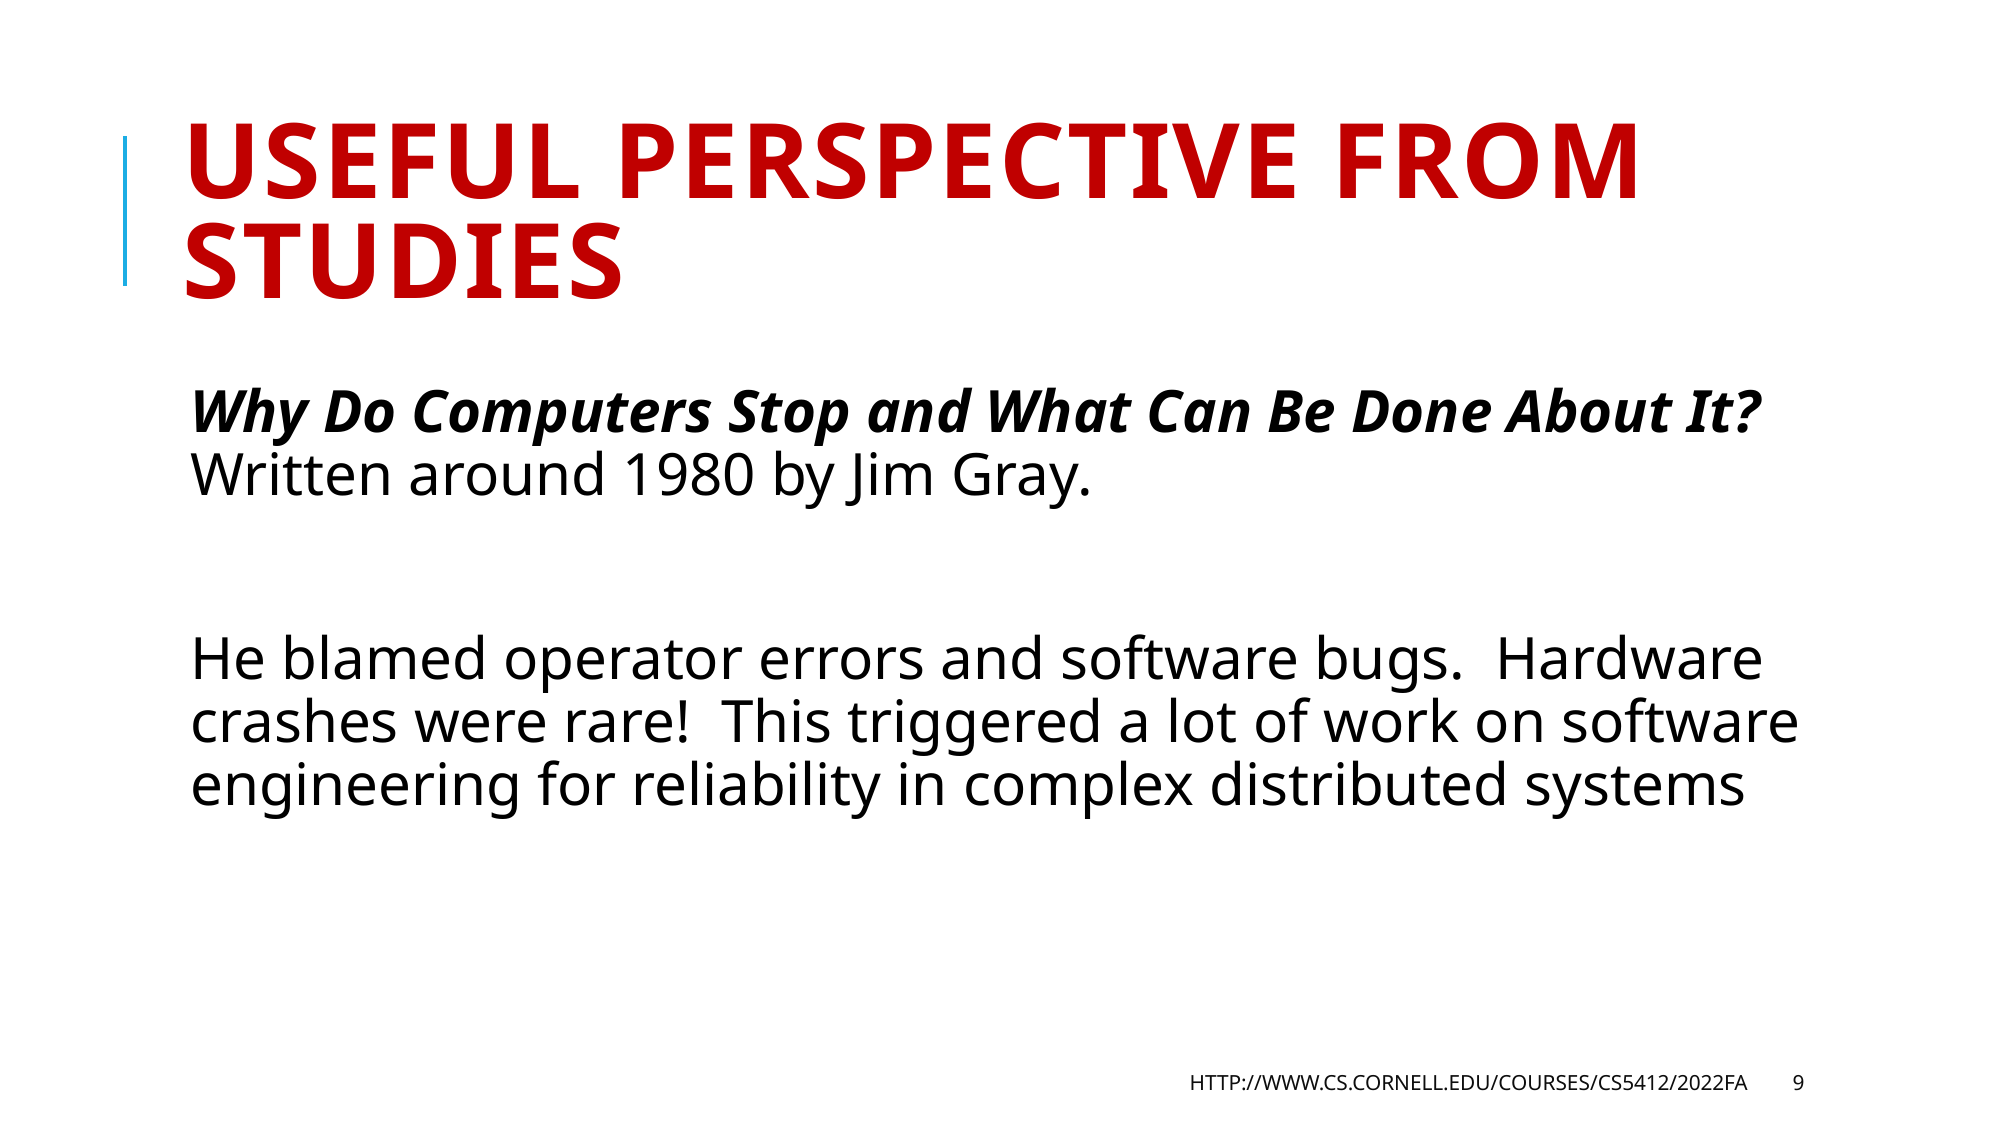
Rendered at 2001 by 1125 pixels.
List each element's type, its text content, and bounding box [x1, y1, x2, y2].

list Why Do Computers Stop and What Can Be Done About It? Written around 1980 by Jim Gray. He blamed operator errors and software bugs. Hardware crashes were rare! This triggered a lot of work on software engineering for reliability in complex distributed systems [168, 375, 1938, 1035]
footer http://www.cs.cornell.edu/courses/cs5412/2022fa [794, 1061, 1763, 1107]
slide_number 9 [1777, 1061, 1938, 1107]
title Useful perspective from studies [168, 96, 1938, 342]
